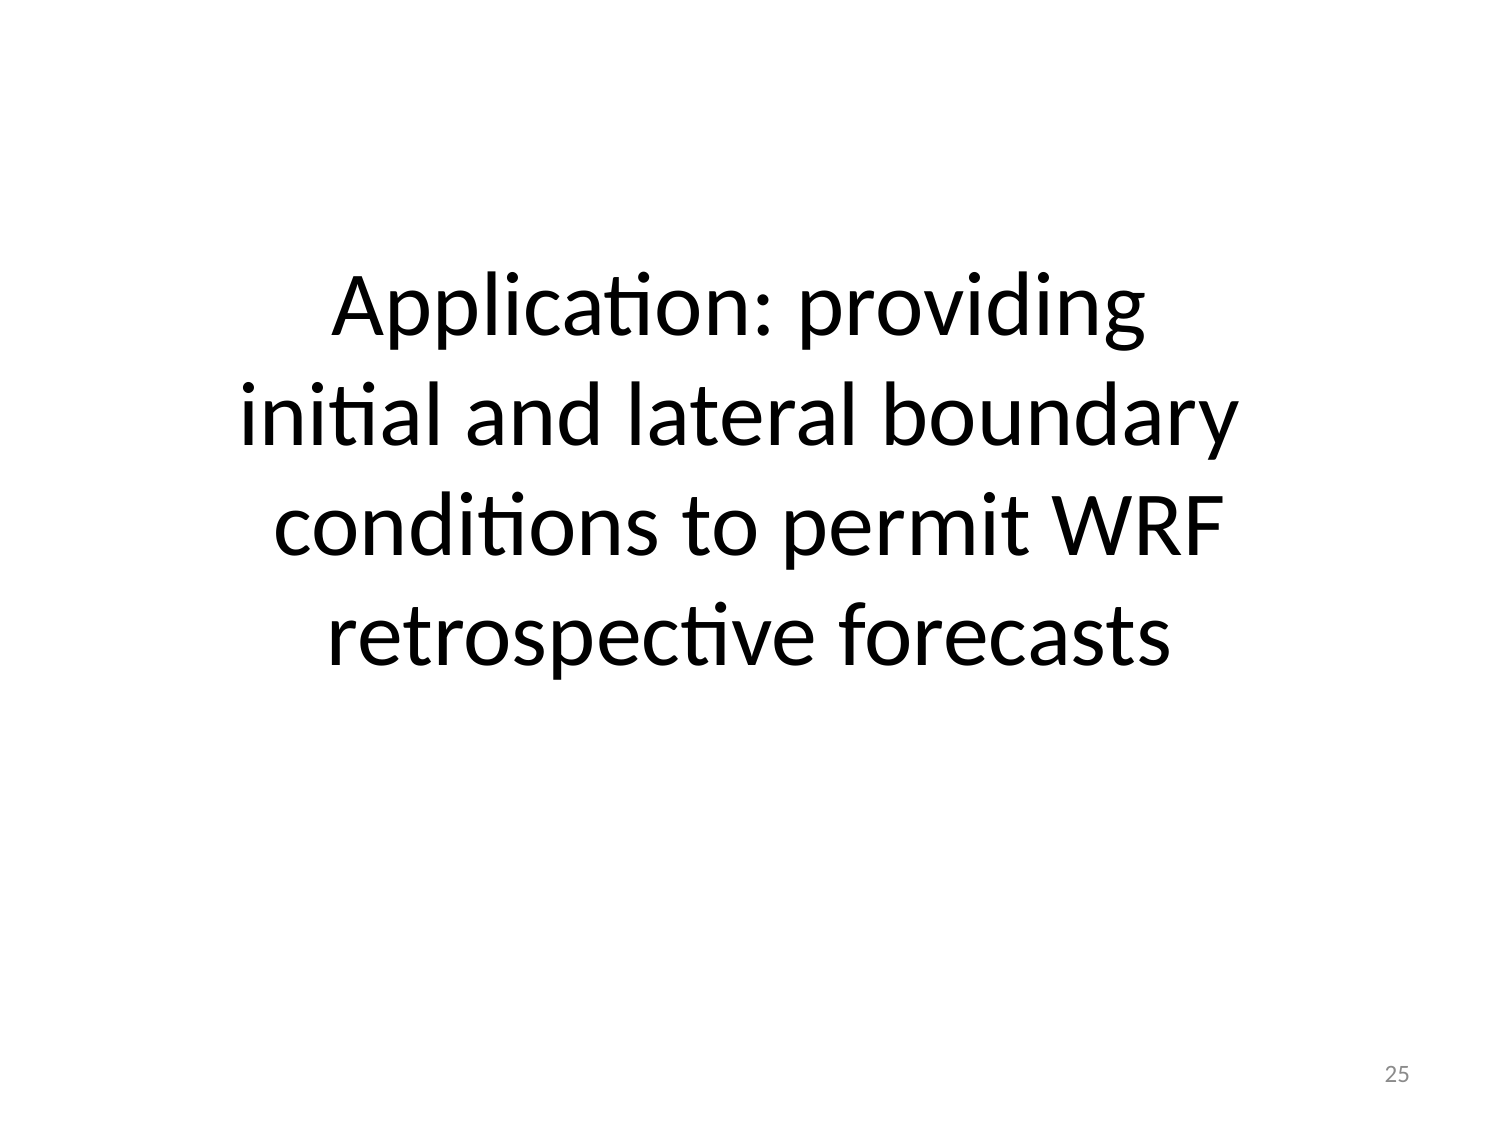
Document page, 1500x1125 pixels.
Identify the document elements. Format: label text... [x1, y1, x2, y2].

title Application: providing initial and lateral boundary conditions to permit WRF retrospective forecasts [75, 369, 1425, 558]
slide_number 25 [1074, 1042, 1425, 1103]
